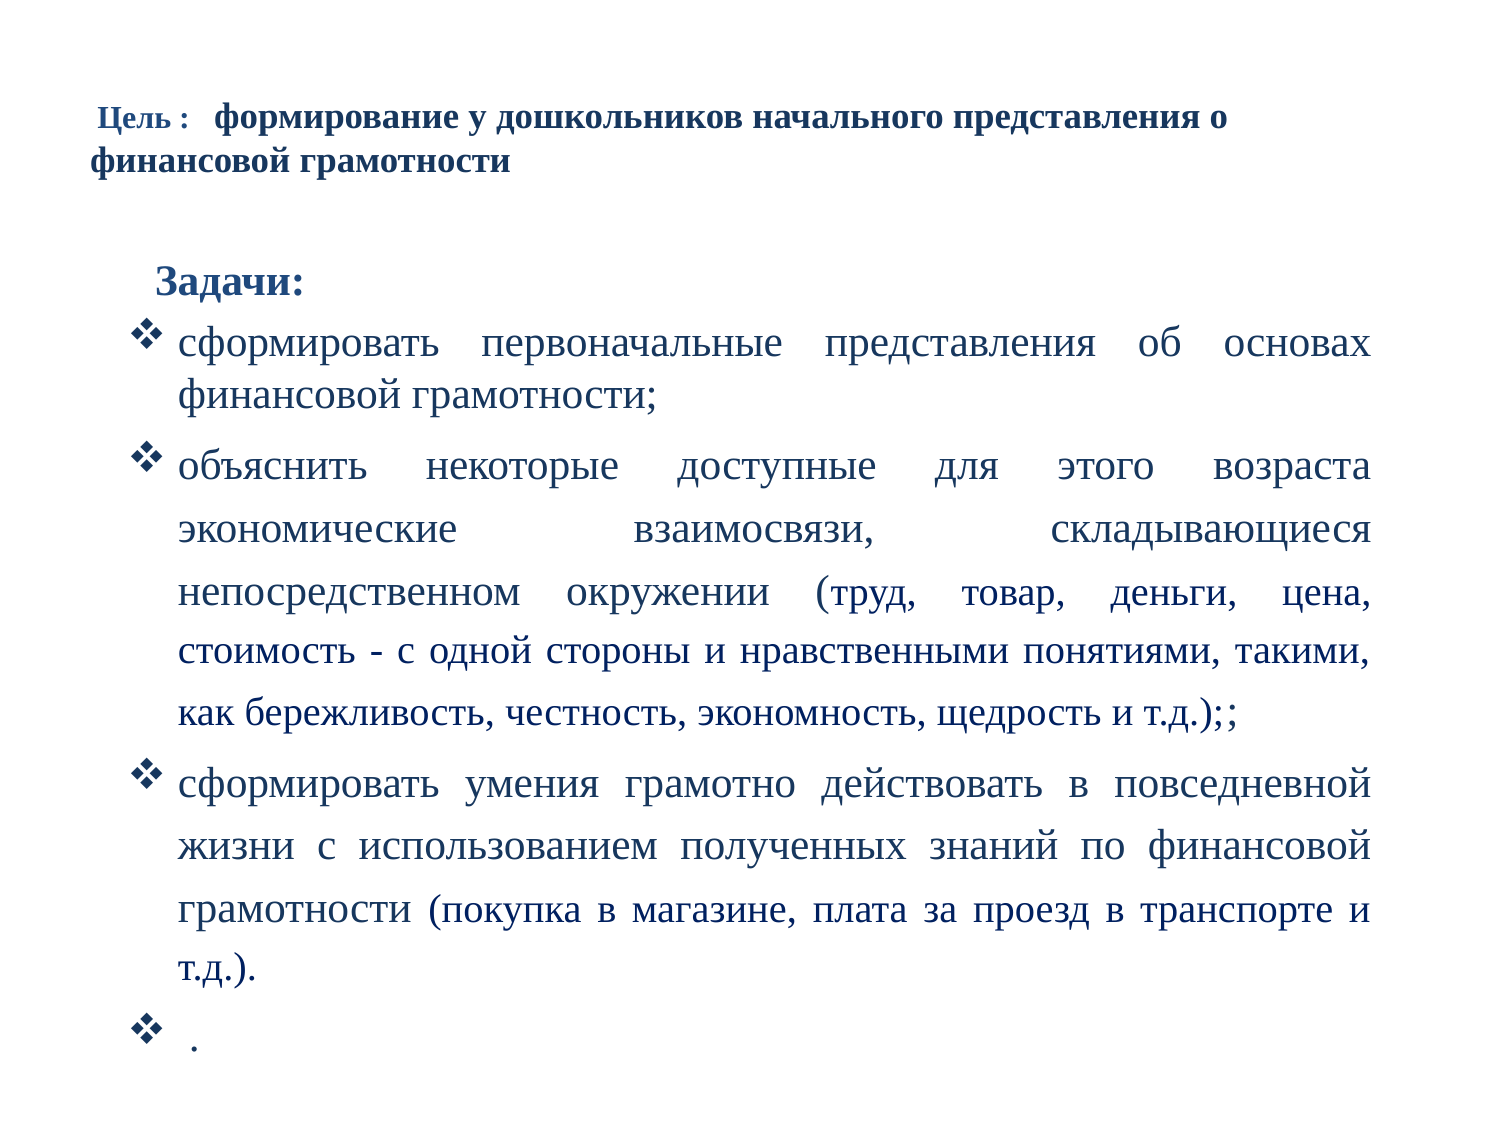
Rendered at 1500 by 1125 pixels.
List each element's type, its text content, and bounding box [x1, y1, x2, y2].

title Цель : формирование у дошкольников начального представления о финансовой грамотности [75, 45, 1425, 233]
list Задачи: сформировать первоначальные представления об основах финансовой грамотности; объяснить некоторые доступные для этого возраста экономические взаимосвязи, складывающиеся непосредственном окружении (труд, товар, деньги, цена, стоимость - с одной стороны и нравственными понятиями, такими, как бережливость, честность, экономность, щедрость и т.д.);; сформировать умения грамотно действовать в повседневной жизни с использованием полученных знаний по финансовой грамотности (покупка в магазине, плата за проезд в транспорте и т.д.). . [112, 234, 1388, 1083]
